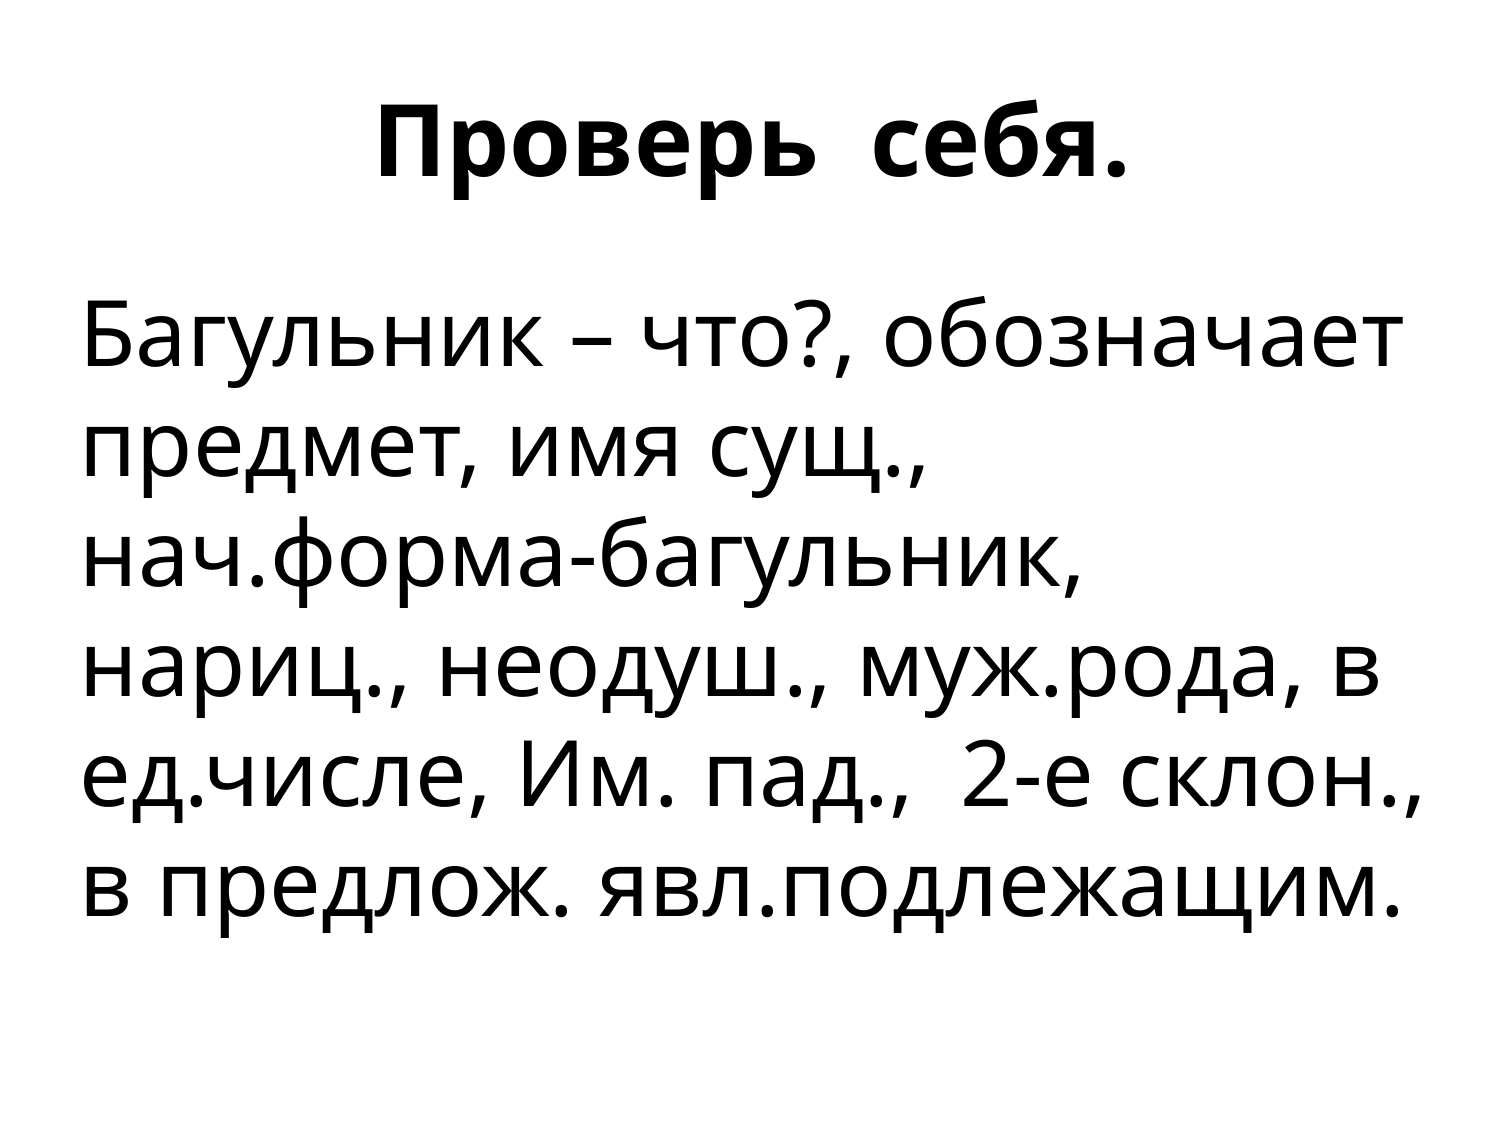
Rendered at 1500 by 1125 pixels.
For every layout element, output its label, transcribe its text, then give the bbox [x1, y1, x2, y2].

text_box Багульник – что?, обозначает предмет, имя сущ., нач.форма-багульник, нариц., неодуш., муж.рода, в ед.числе, Им. пад., 2-е склон., в предлож. явл.подлежащим. [64, 267, 1471, 942]
title Проверь себя. [76, 42, 1427, 230]
